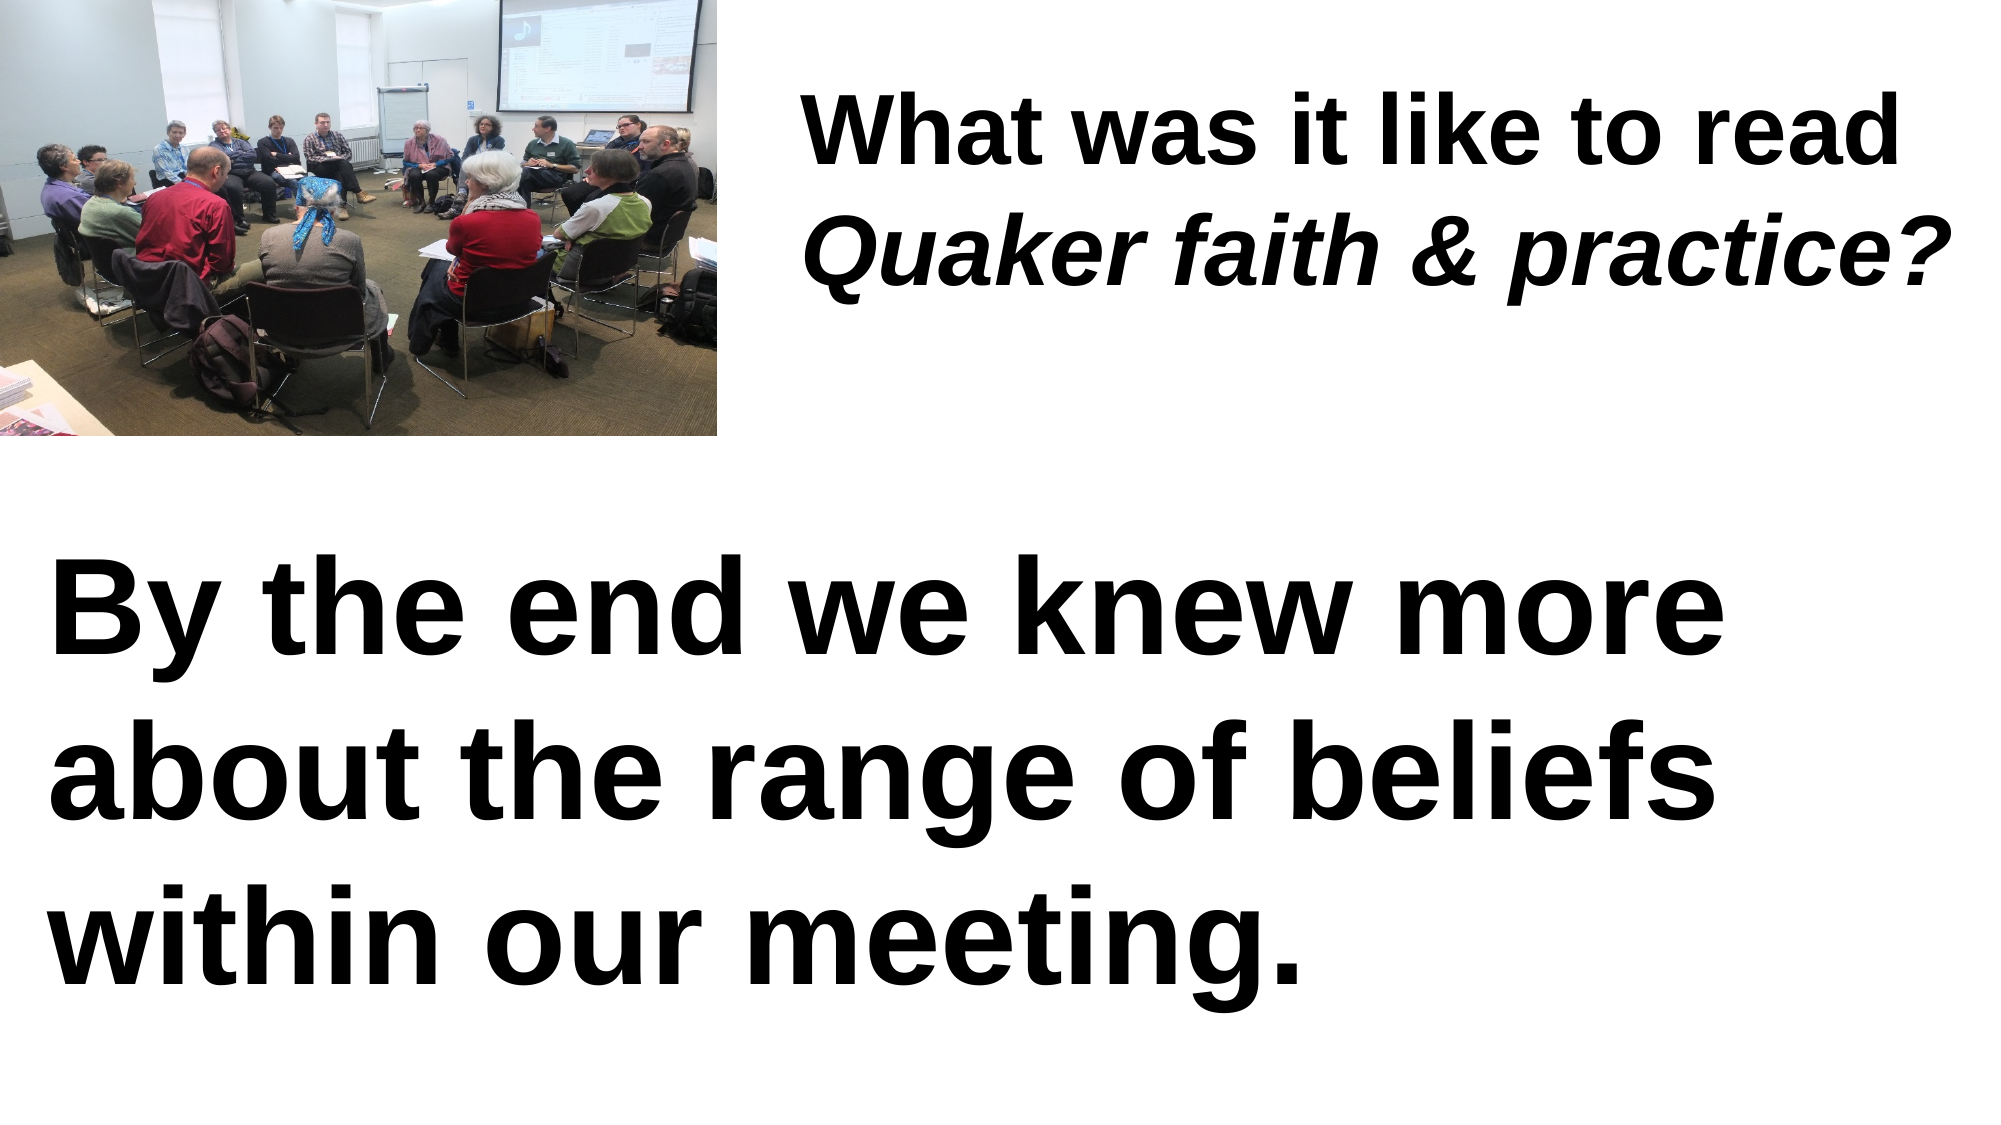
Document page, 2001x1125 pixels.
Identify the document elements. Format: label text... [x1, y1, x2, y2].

text_box What was it like to read Quaker faith & practice? [785, 57, 2000, 313]
picture [0, 0, 717, 436]
text_box By the end we knew more about the range of beliefs within our meeting. [32, 509, 1982, 1019]
